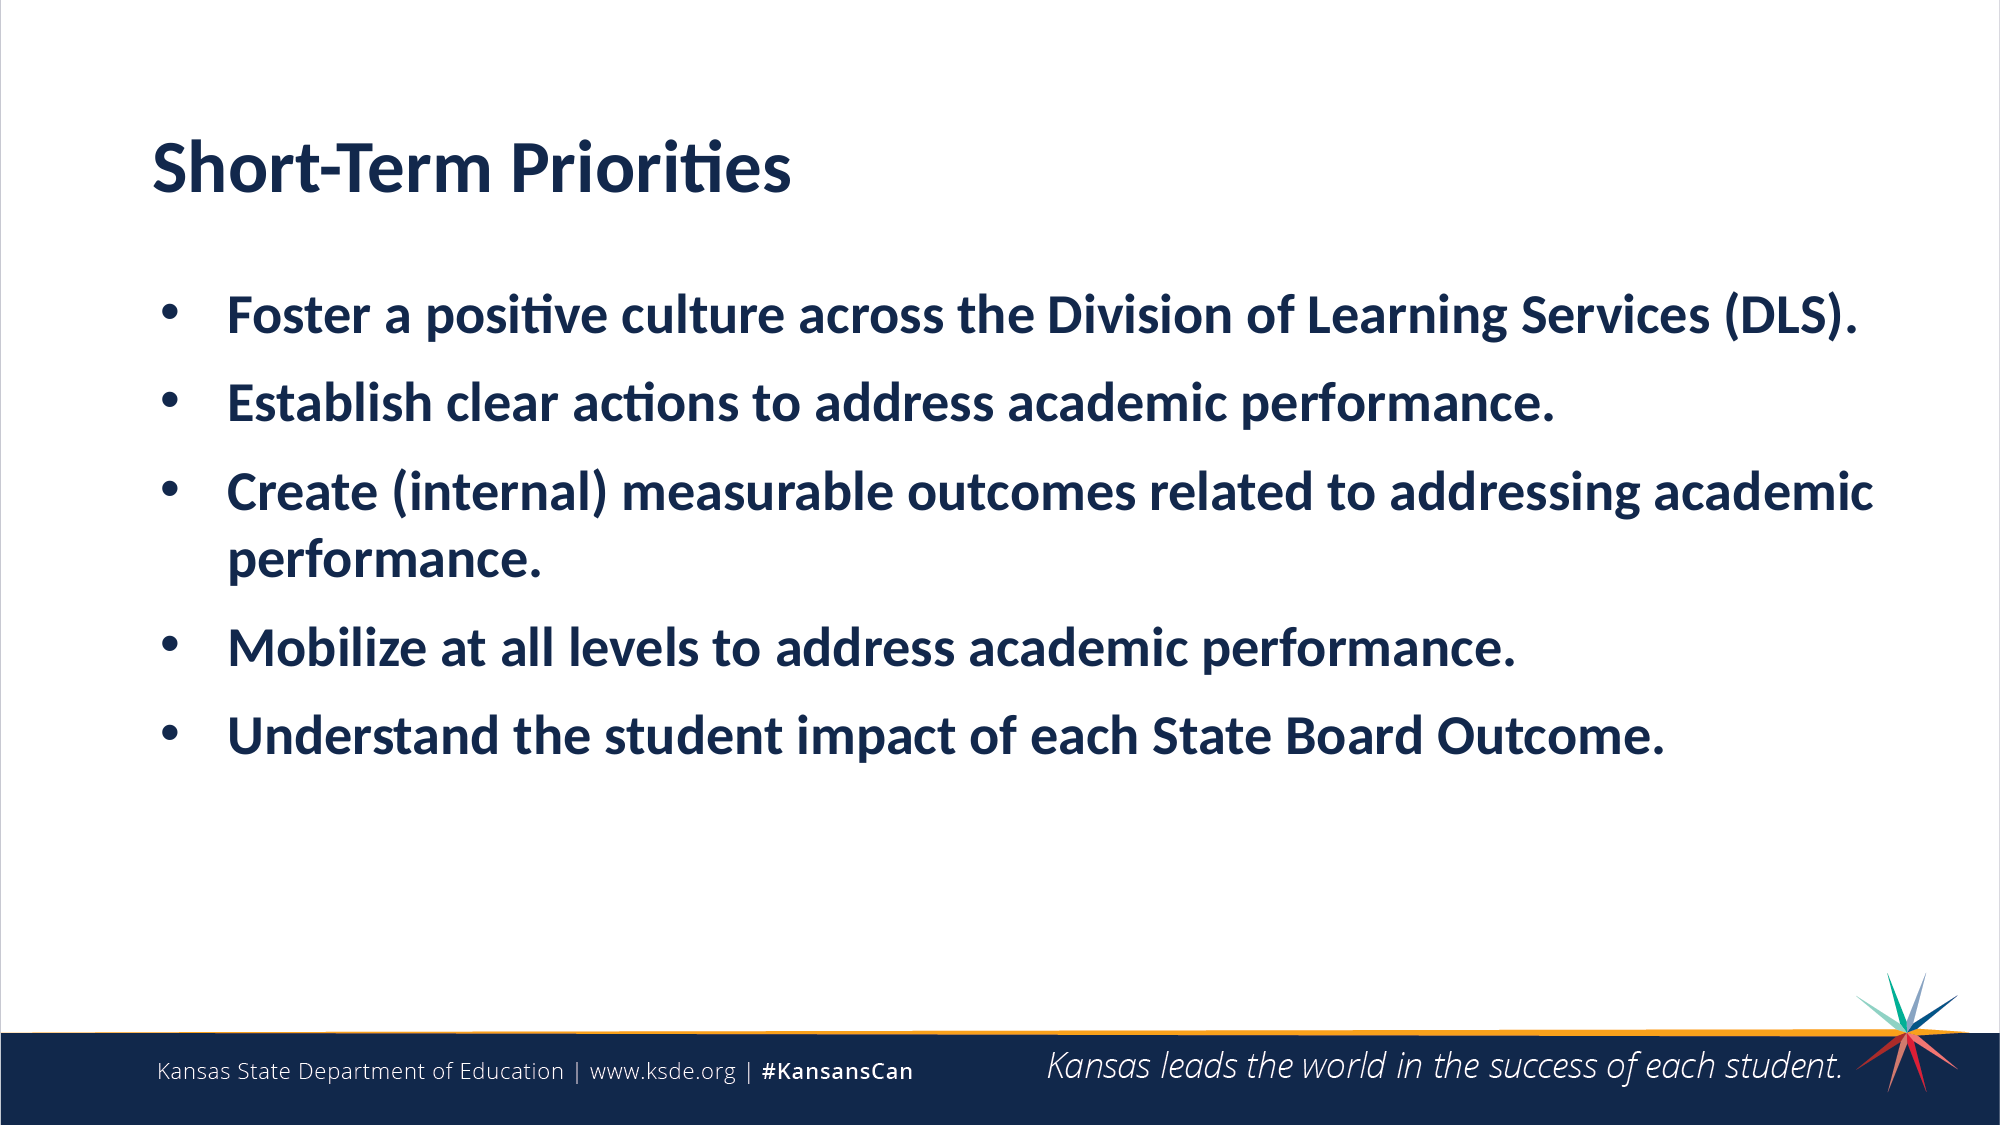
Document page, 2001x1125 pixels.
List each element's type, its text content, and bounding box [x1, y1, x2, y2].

picture [0, 0, 2000, 1125]
list Foster a positive culture across the Division of Learning Services (DLS). Establish clear actions to address academic performance. Create (internal) measurable outcomes related to addressing academic performance. Mobilize at all levels to address academic performance. Understand the student impact of each State Board Outcome. [137, 269, 1959, 1014]
title Short-Term Priorities [137, 59, 1863, 278]
